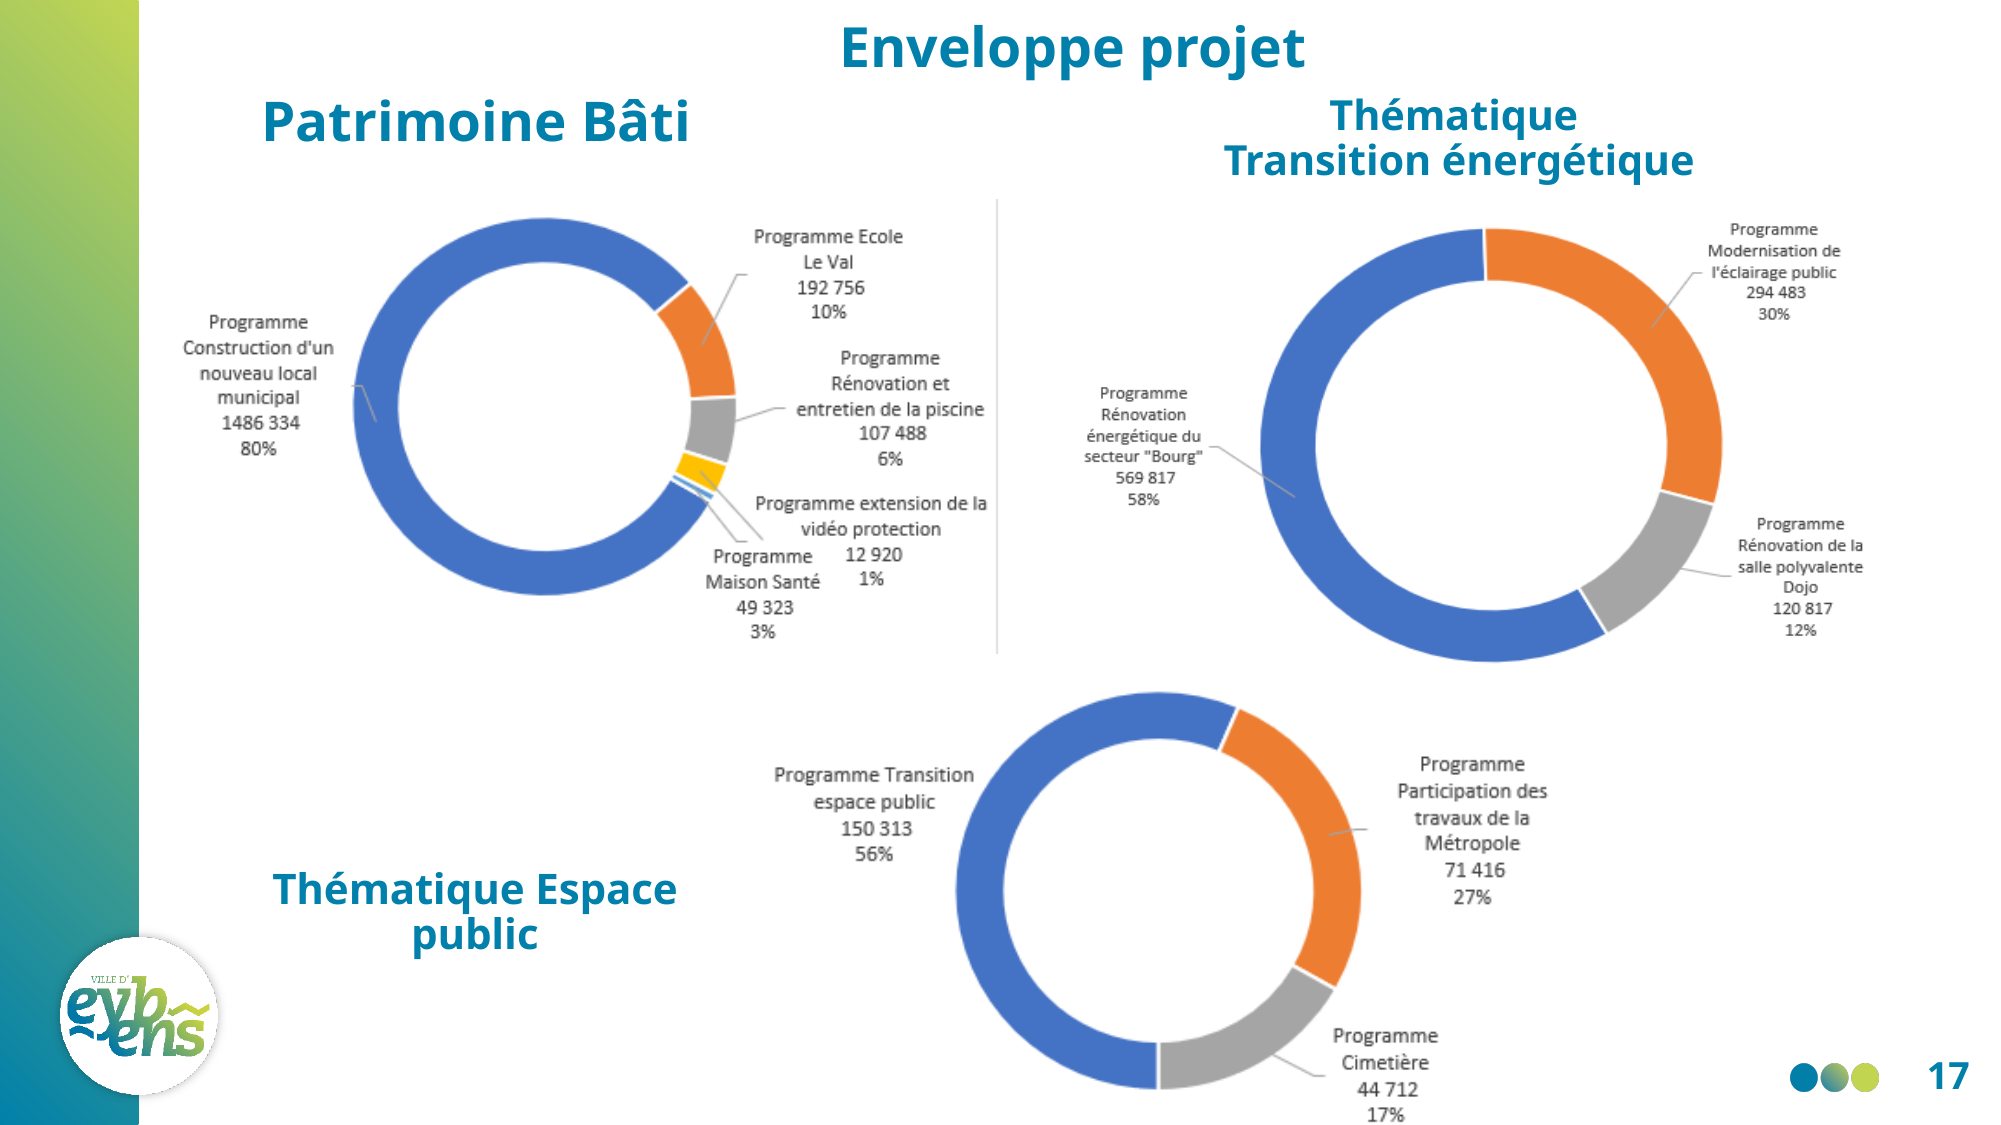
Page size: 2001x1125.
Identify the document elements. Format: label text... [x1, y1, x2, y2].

text_box Thématique Espace public [252, 860, 698, 967]
text_box Patrimoine Bâti [234, 86, 719, 162]
picture [748, 192, 1913, 1125]
picture [176, 199, 1000, 654]
title Enveloppe projet [234, 11, 1913, 87]
picture [41, 918, 236, 1113]
picture [1790, 1084, 1798, 1092]
picture [1790, 1063, 1798, 1072]
picture [1810, 1063, 1879, 1092]
text_box Thématique Transition énergétique [1200, 86, 1718, 192]
